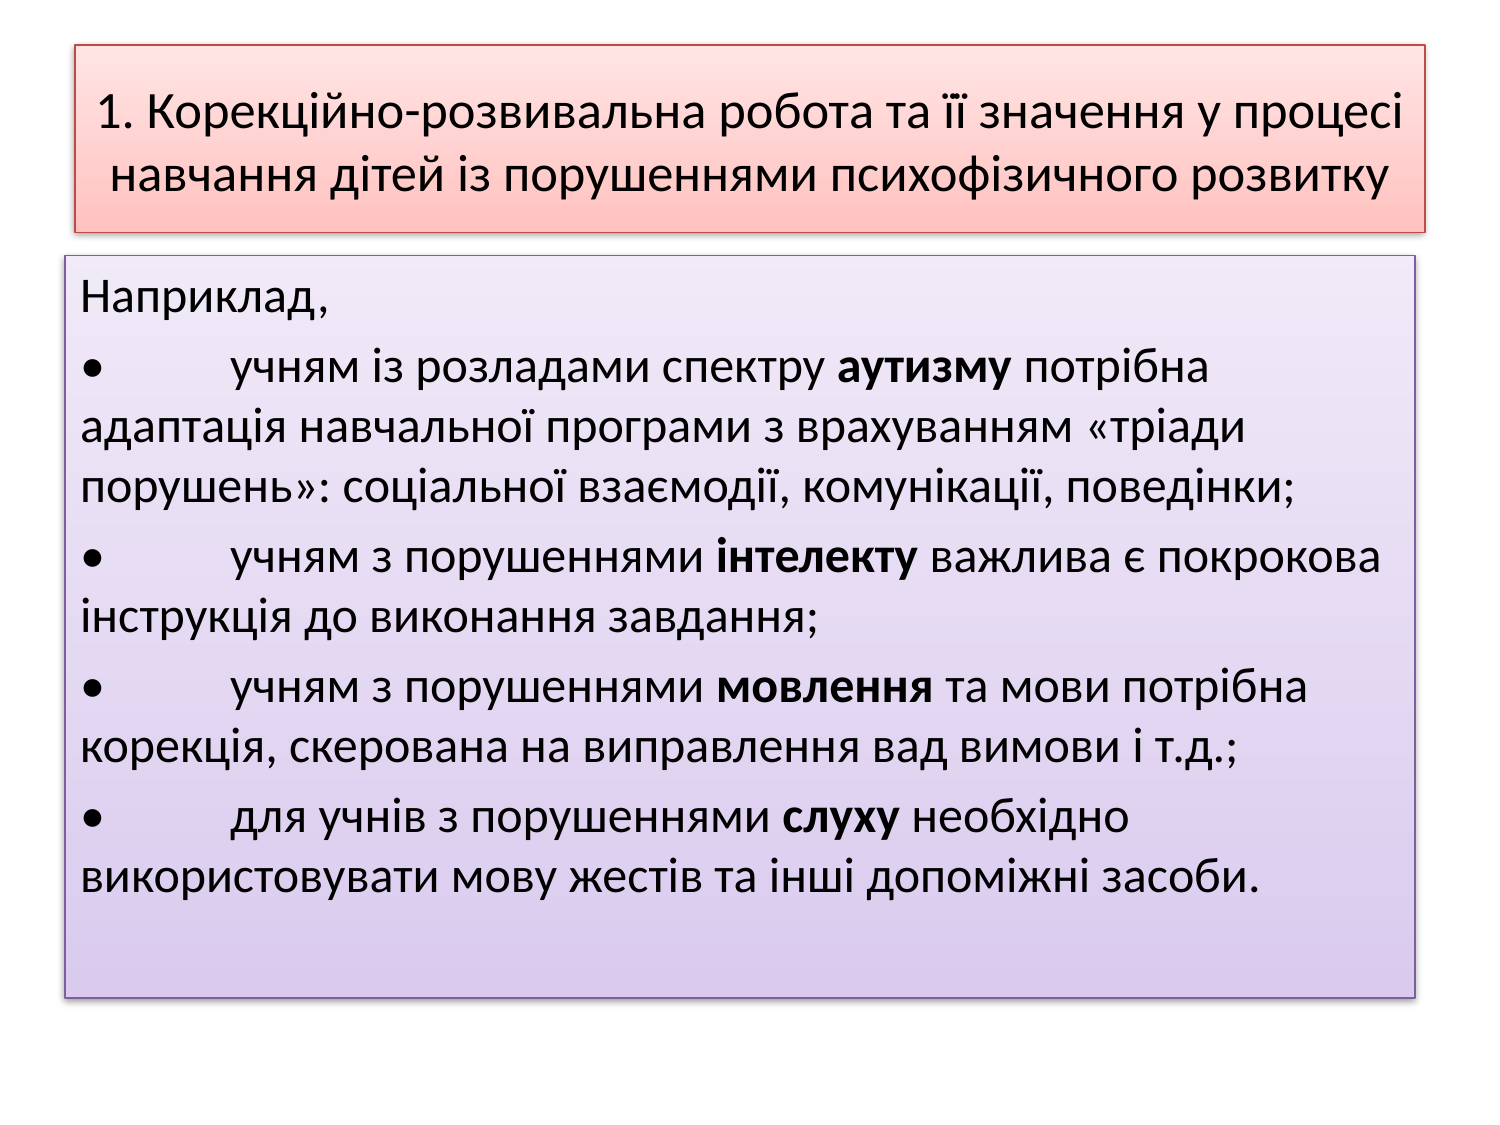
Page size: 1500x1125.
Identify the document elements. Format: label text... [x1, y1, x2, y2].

list Наприклад, • учням із розладами спектру аутизму потрібна адаптація навчальної програми з врахуванням «тріади порушень»: соціальної взаємодії, комунікації, поведінки; • учням з порушеннями інтелекту важлива є покрокова інструкція до виконання завдання; • учням з порушеннями мовлення та мови потрібна корекція, скерована на виправлення вад вимови і т.д.; • для учнів з порушеннями слуху необхідно використовувати мову жестів та інші допоміжні засоби. [64, 255, 1416, 999]
title 1. Корекційно-розвивальна робота та її значення у процесі навчання дітей із порушеннями психофізичного розвитку [74, 44, 1426, 233]
